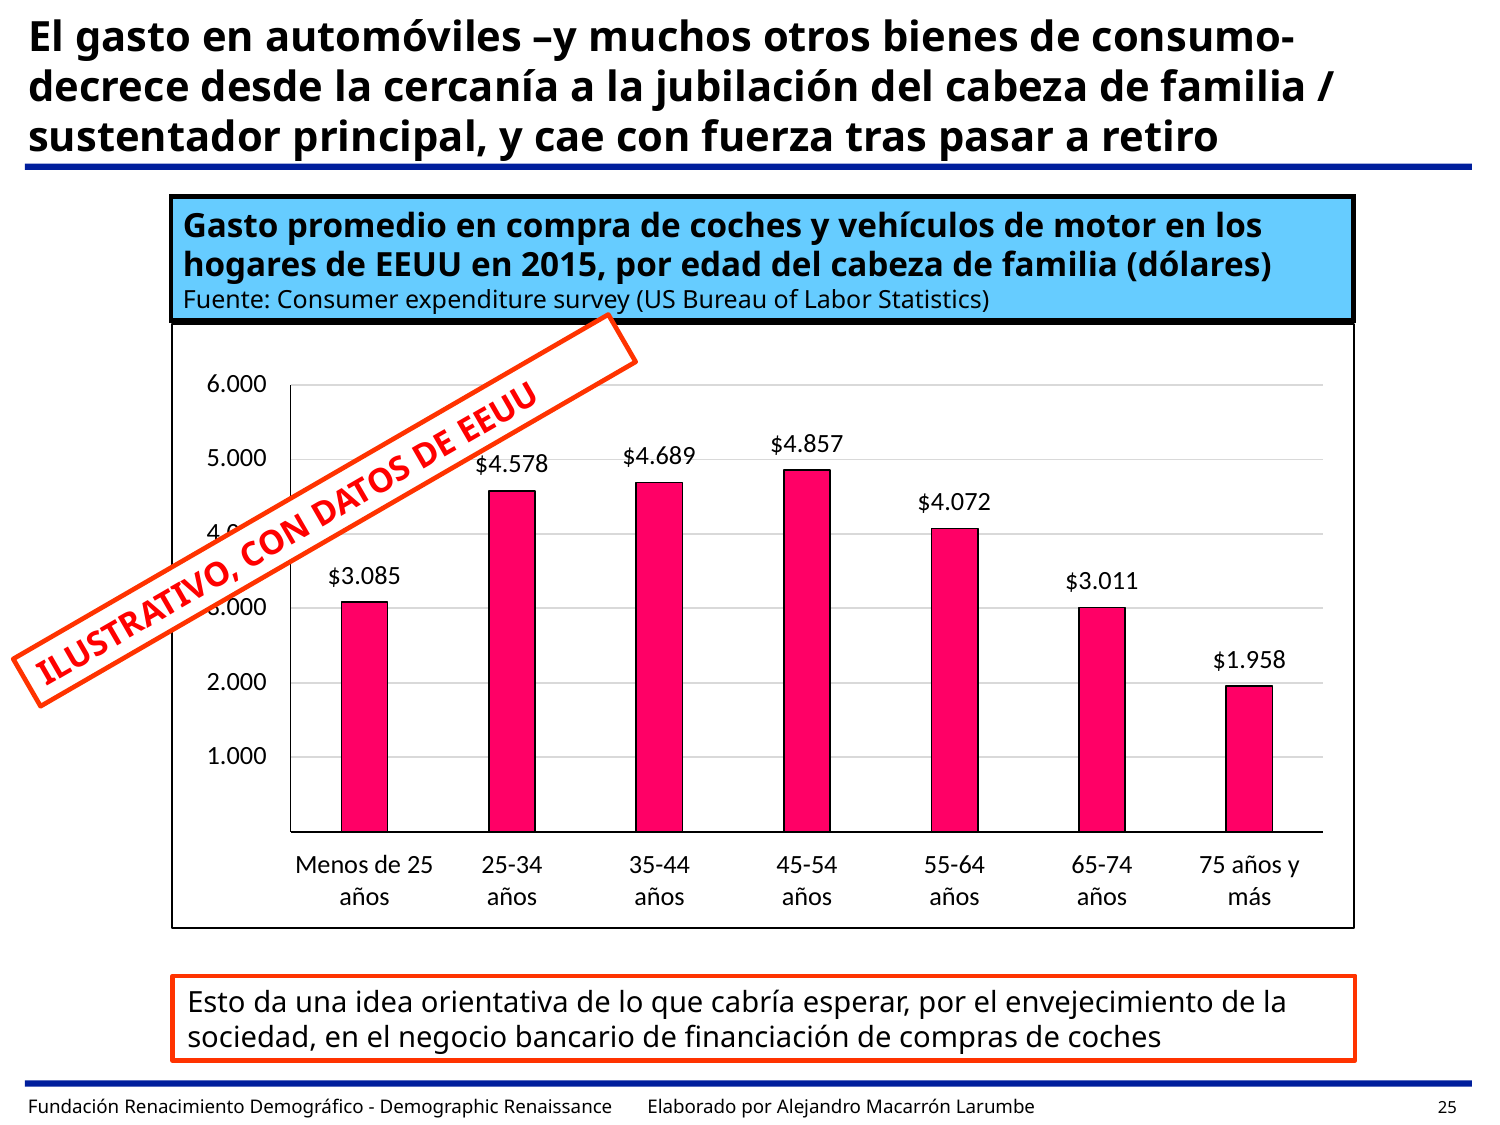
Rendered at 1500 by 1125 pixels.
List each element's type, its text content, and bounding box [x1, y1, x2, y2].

picture [170, 322, 1356, 929]
text_box Gasto promedio en compra de coches y vehículos de motor en los hogares de EEUU en 2015, por edad del cabeza de familia (dólares) Fuente: Consumer expenditure survey (US Bureau of Labor Statistics) [171, 196, 1354, 320]
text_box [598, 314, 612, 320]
text_box ILUSTRATIVO, CON DATOS DE EEUU [13, 571, 165, 707]
slide_number 25 [1387, 1089, 1473, 1115]
text_box Fundación Renacimiento Demográfico - Demographic Renaissance Elaborado por Alejandro Macarrón Larumbe [13, 1087, 1352, 1125]
text_box Esto da una idea orientativa de lo que cabría esperar, por el envejecimiento de la sociedad, en el negocio bancario de financiación de compras de coches [172, 975, 1356, 1061]
title El gasto en automóviles –y muchos otros bienes de consumo- decrece desde la cercanía a la jubilación del cabeza de familia / sustentador principal, y cae con fuerza tras pasar a retiro [13, 19, 1471, 151]
